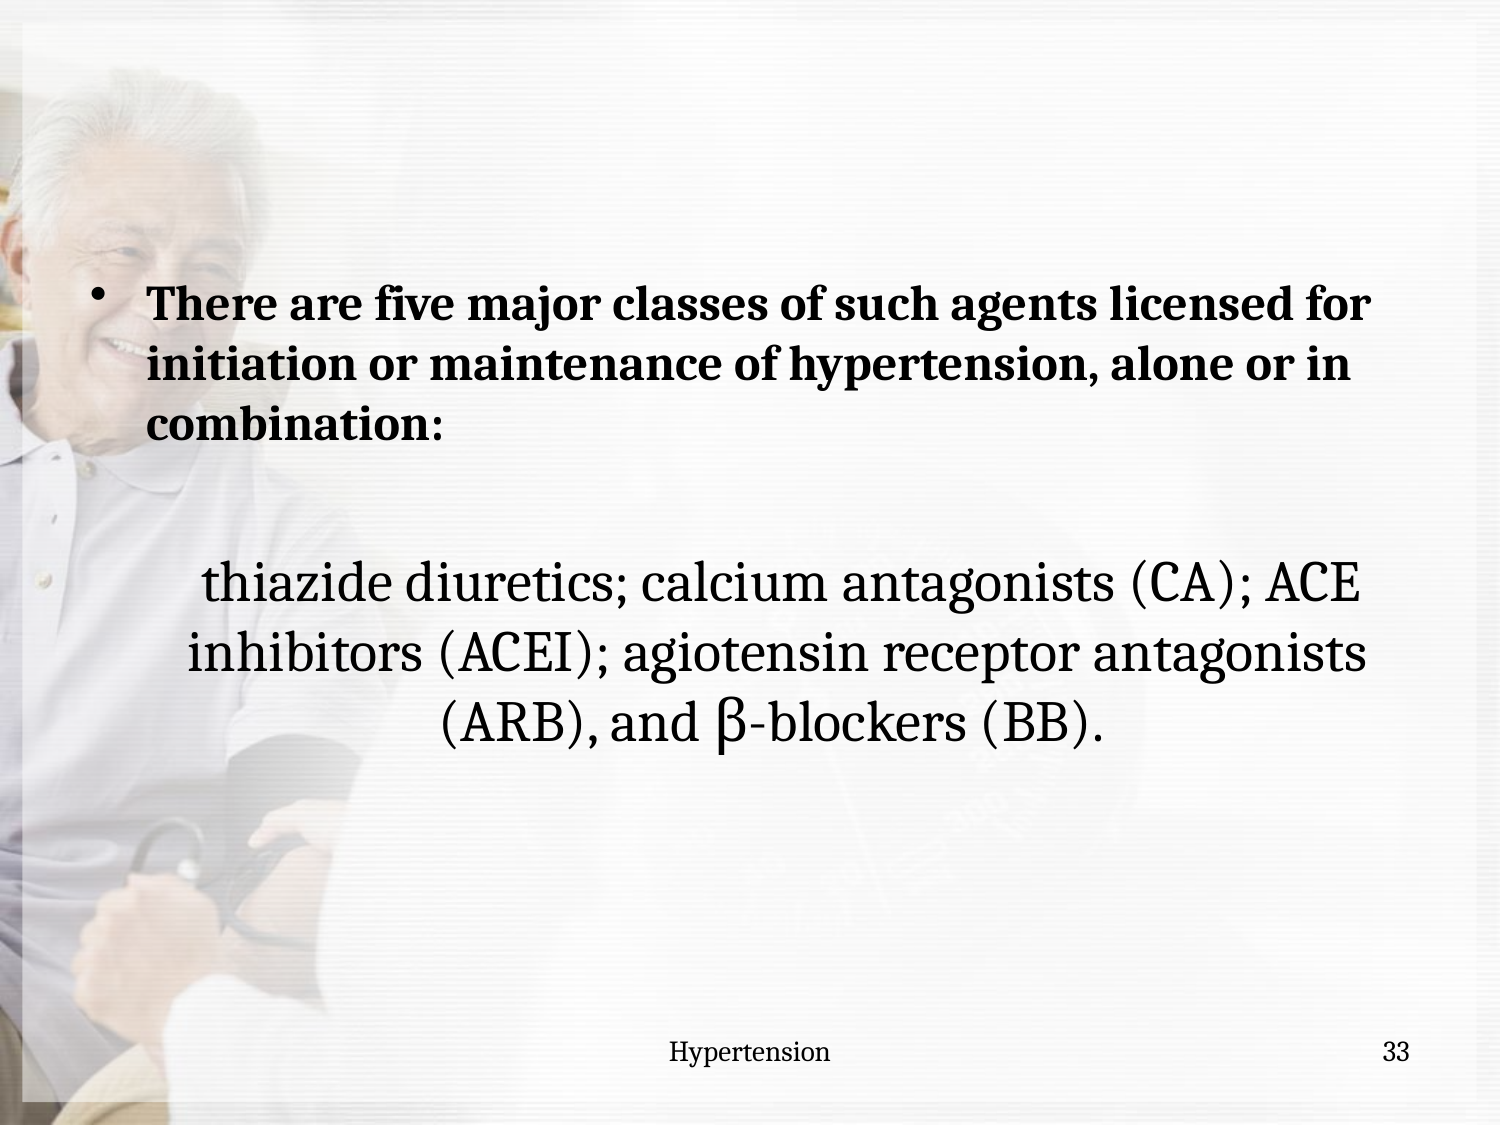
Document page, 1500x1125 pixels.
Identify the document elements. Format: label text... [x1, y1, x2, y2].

picture [0, 0, 1500, 1125]
slide_number 33 [1074, 1024, 1426, 1103]
list There are five major classes of such agents licensed for initiation or maintenance of hypertension, alone or in combination: thiazide diuretics; calcium antagonists (CA); ACE inhibitors (ACEI); agiotensin receptor antagonists (ARB), and β-blockers (BB). [74, 262, 1425, 1006]
footer Hypertension [512, 1024, 988, 1103]
